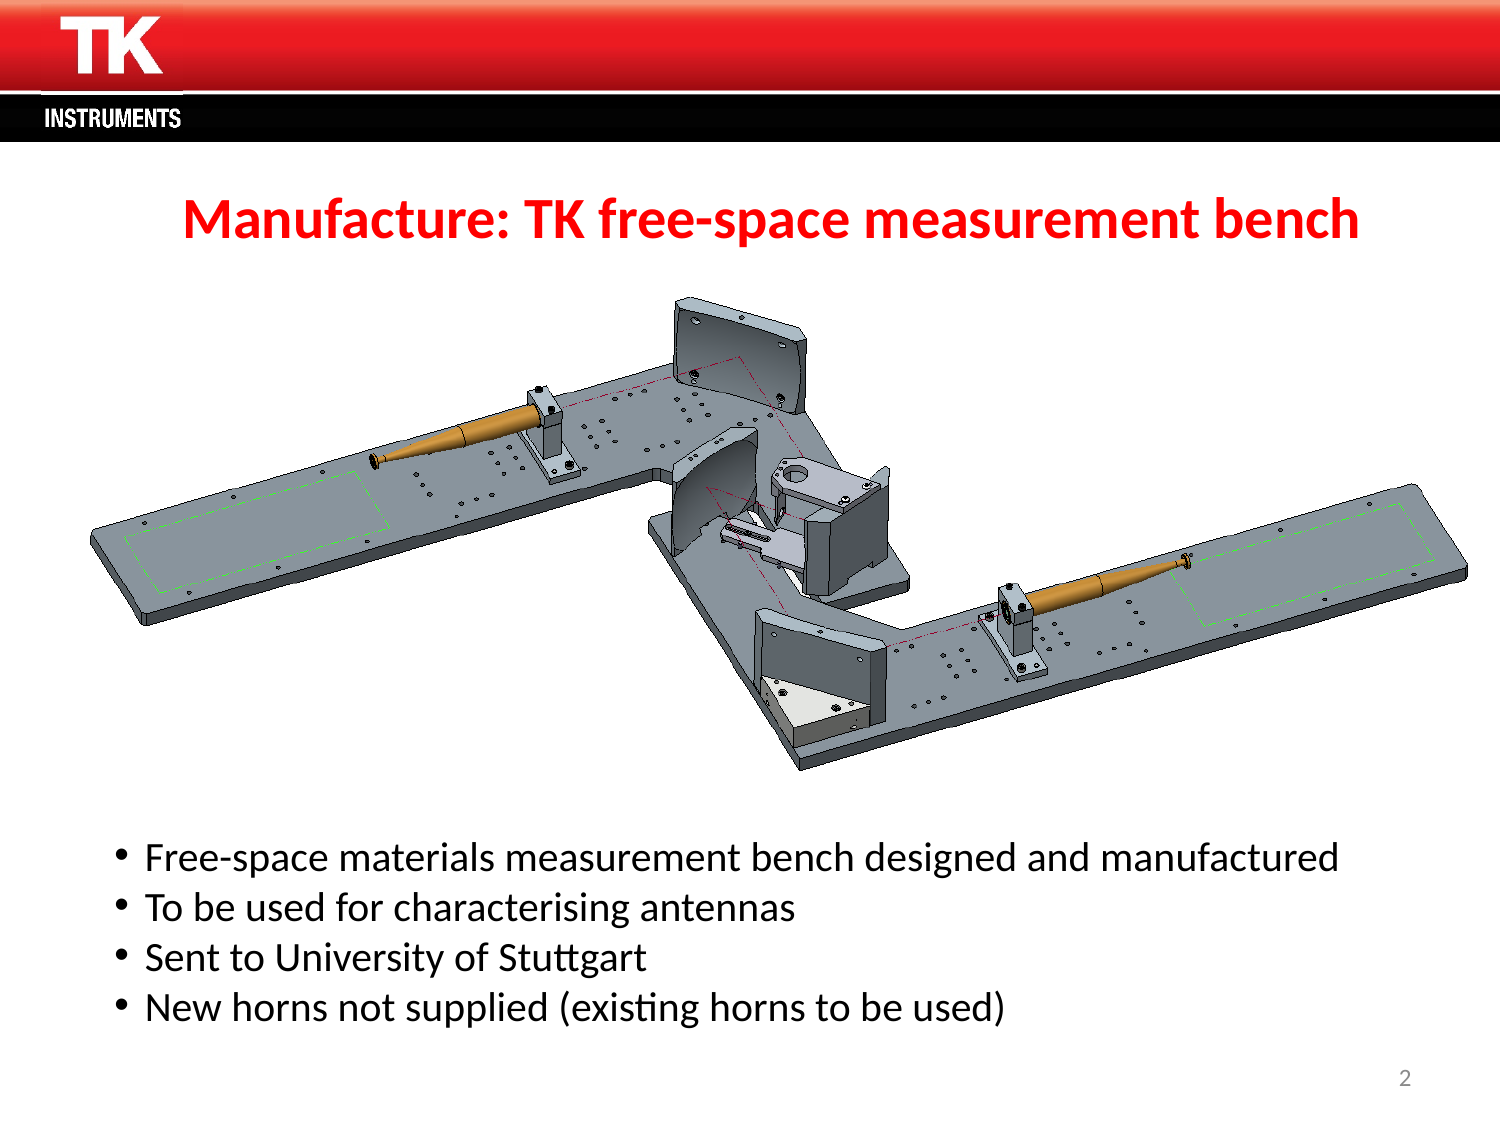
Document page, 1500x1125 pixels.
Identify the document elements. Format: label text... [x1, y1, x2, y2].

picture [0, 0, 1500, 142]
text_box Free-space materials measurement bench designed and manufactured To be used for characterising antennas Sent to University of Stuttgart New horns not supplied (existing horns to be used) [41, 822, 1436, 1059]
title Manufacture: TK free-space measurement bench [0, 172, 1500, 291]
picture [88, 297, 1469, 776]
